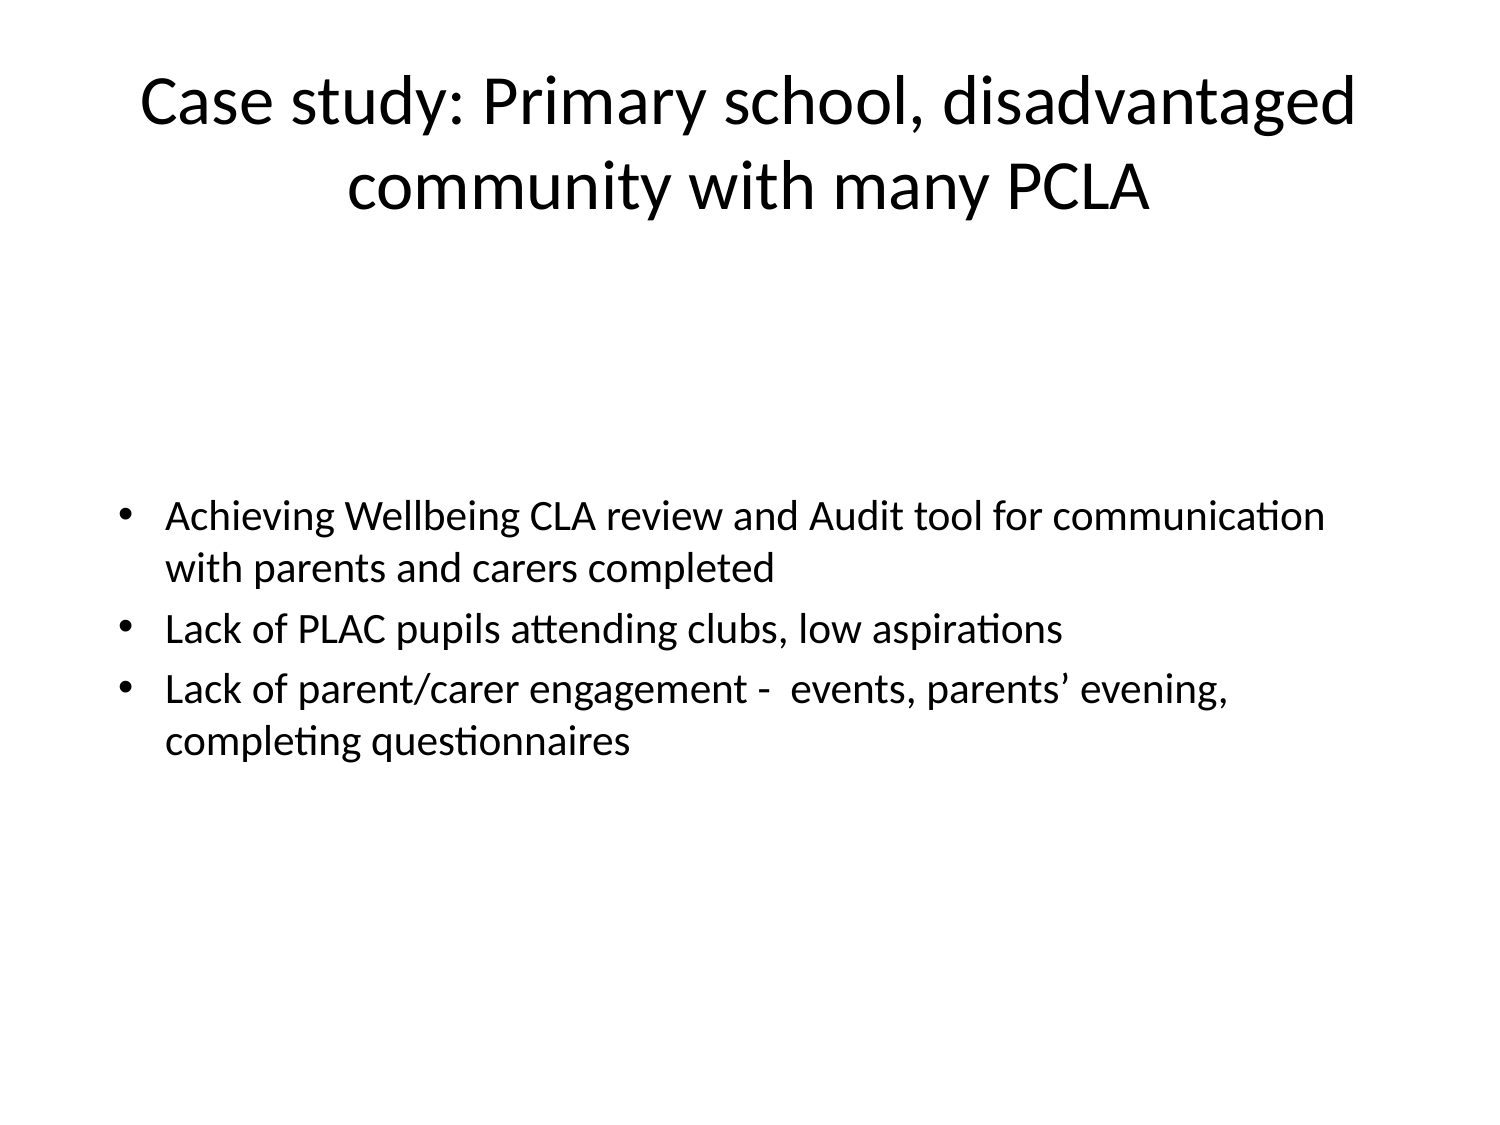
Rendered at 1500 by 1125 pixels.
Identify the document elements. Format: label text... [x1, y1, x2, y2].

title Case study: Primary school, disadvantaged community with many PCLA [75, 45, 1425, 233]
list Achieving Wellbeing CLA review and Audit tool for communication with parents and carers completed Lack of PLAC pupils attending clubs, low aspirations Lack of parent/carer engagement - events, parents’ evening, completing questionnaires [103, 479, 1397, 777]
